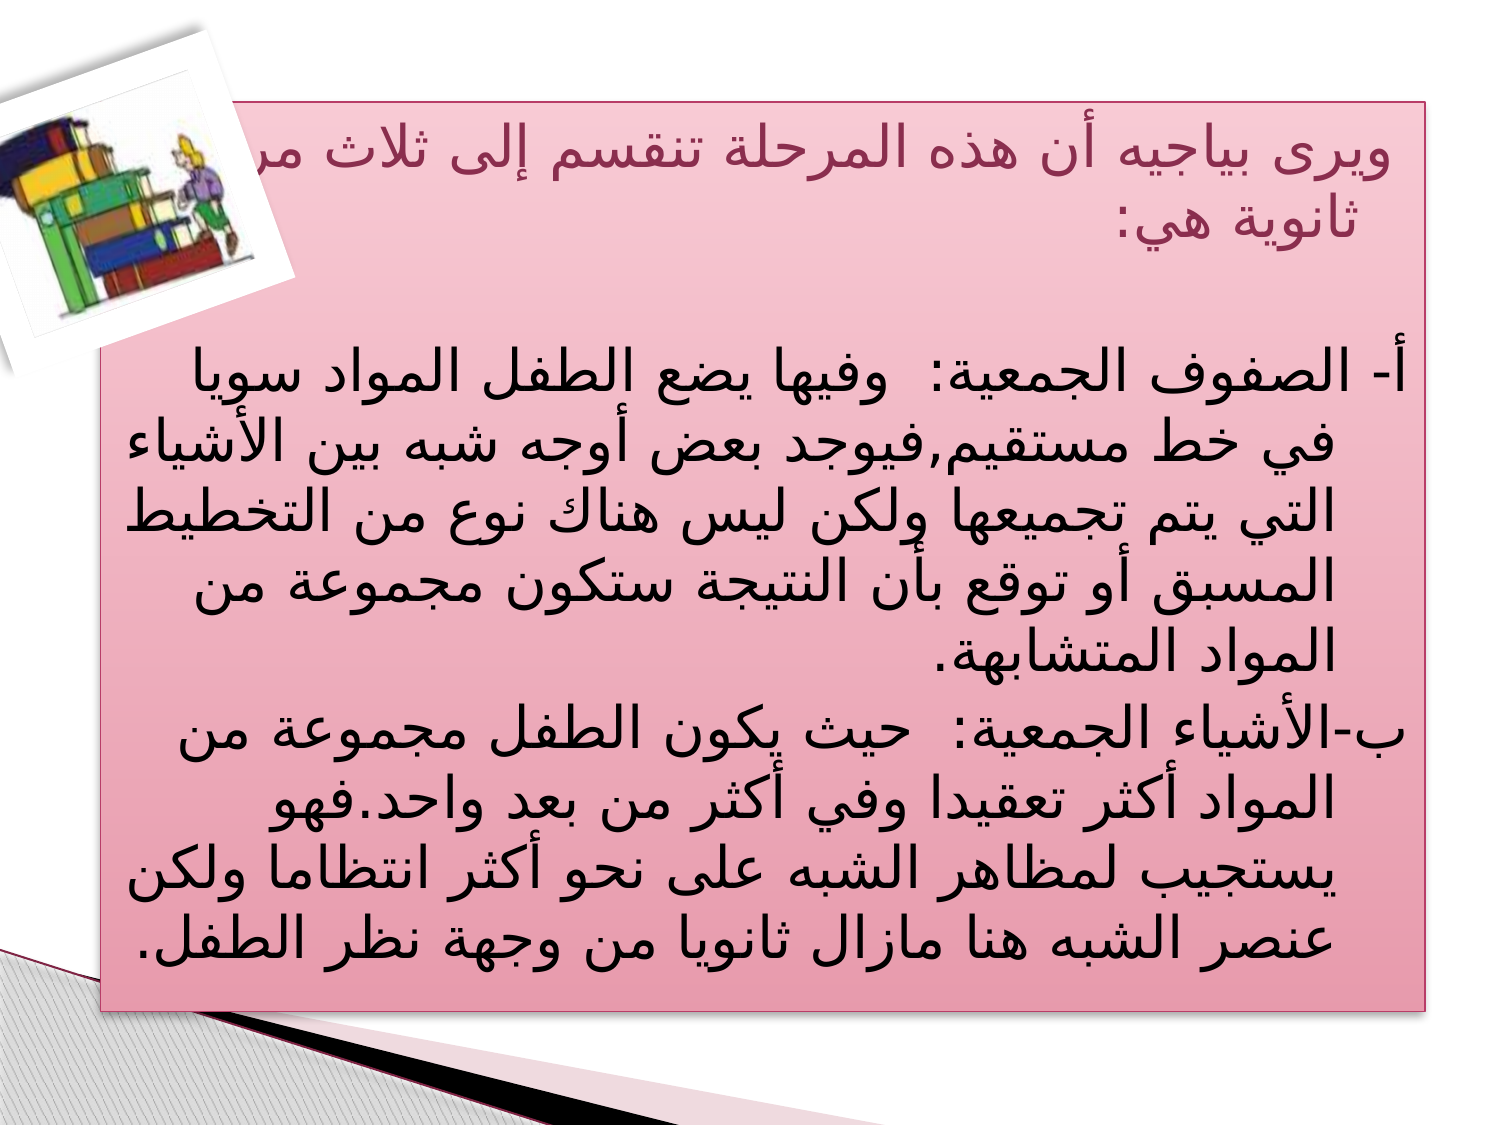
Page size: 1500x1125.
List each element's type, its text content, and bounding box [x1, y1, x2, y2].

list ويرى بياجيه أن هذه المرحلة تنقسم إلى ثلاث مراحل ثانوية هي: أ- الصفوف الجمعية: وفيها يضع الطفل المواد سويا في خط مستقيم,فيوجد بعض أوجه شبه بين الأشياء التي يتم تجميعها ولكن ليس هناك نوع من التخطيط المسبق أو توقع بأن النتيجة ستكون مجموعة من المواد المتشابهة. ب-الأشياء الجمعية: حيث يكون الطفل مجموعة من المواد أكثر تعقيدا وفي أكثر من بعد واحد.فهو يستجيب لمظاهر الشبه على نحو أكثر انتظاما ولكن عنصر الشبه هنا مازال ثانويا من وجهة نظر الطفل. [100, 101, 1426, 1012]
picture [0, 71, 254, 336]
